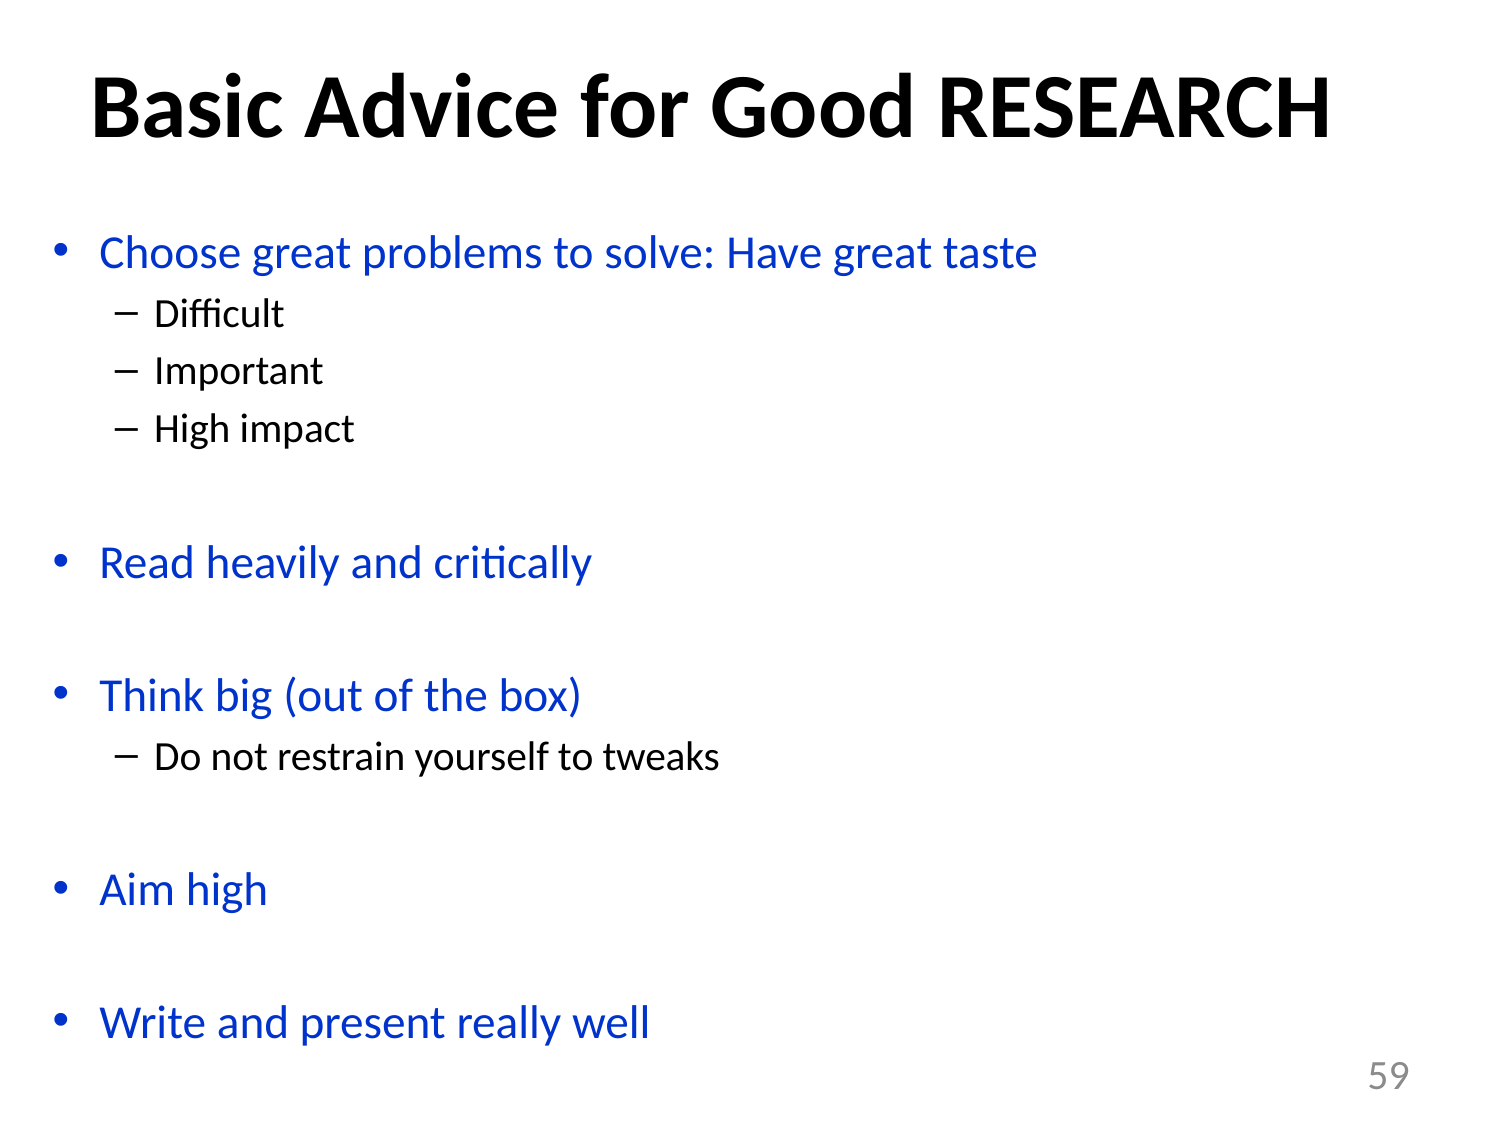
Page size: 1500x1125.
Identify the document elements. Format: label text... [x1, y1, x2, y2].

list Choose great problems to solve: Have great taste Difficult Important High impact Read heavily and critically Think big (out of the box) Do not restrain yourself to tweaks Aim high Write and present really well [37, 213, 1450, 1066]
slide_number 59 [1074, 1042, 1425, 1103]
title Basic Advice for Good RESEARCH [75, 17, 1425, 205]
